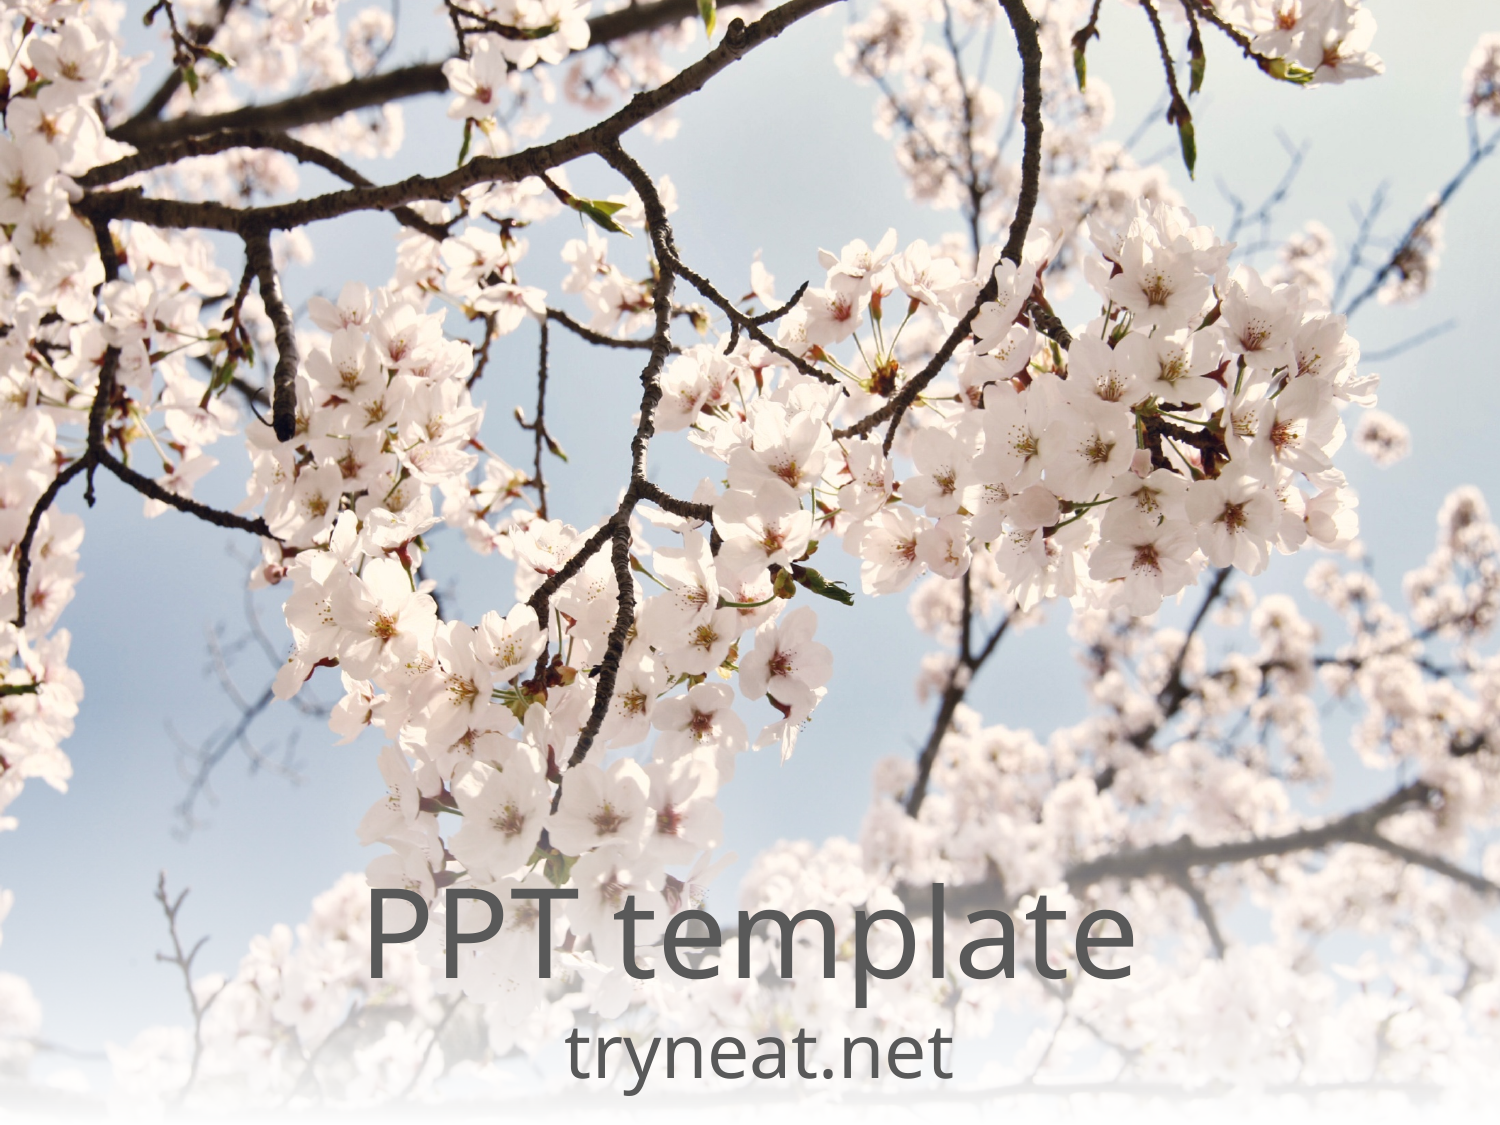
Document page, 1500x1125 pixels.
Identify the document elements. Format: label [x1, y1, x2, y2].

text_box [0, 0, 1500, 1125]
